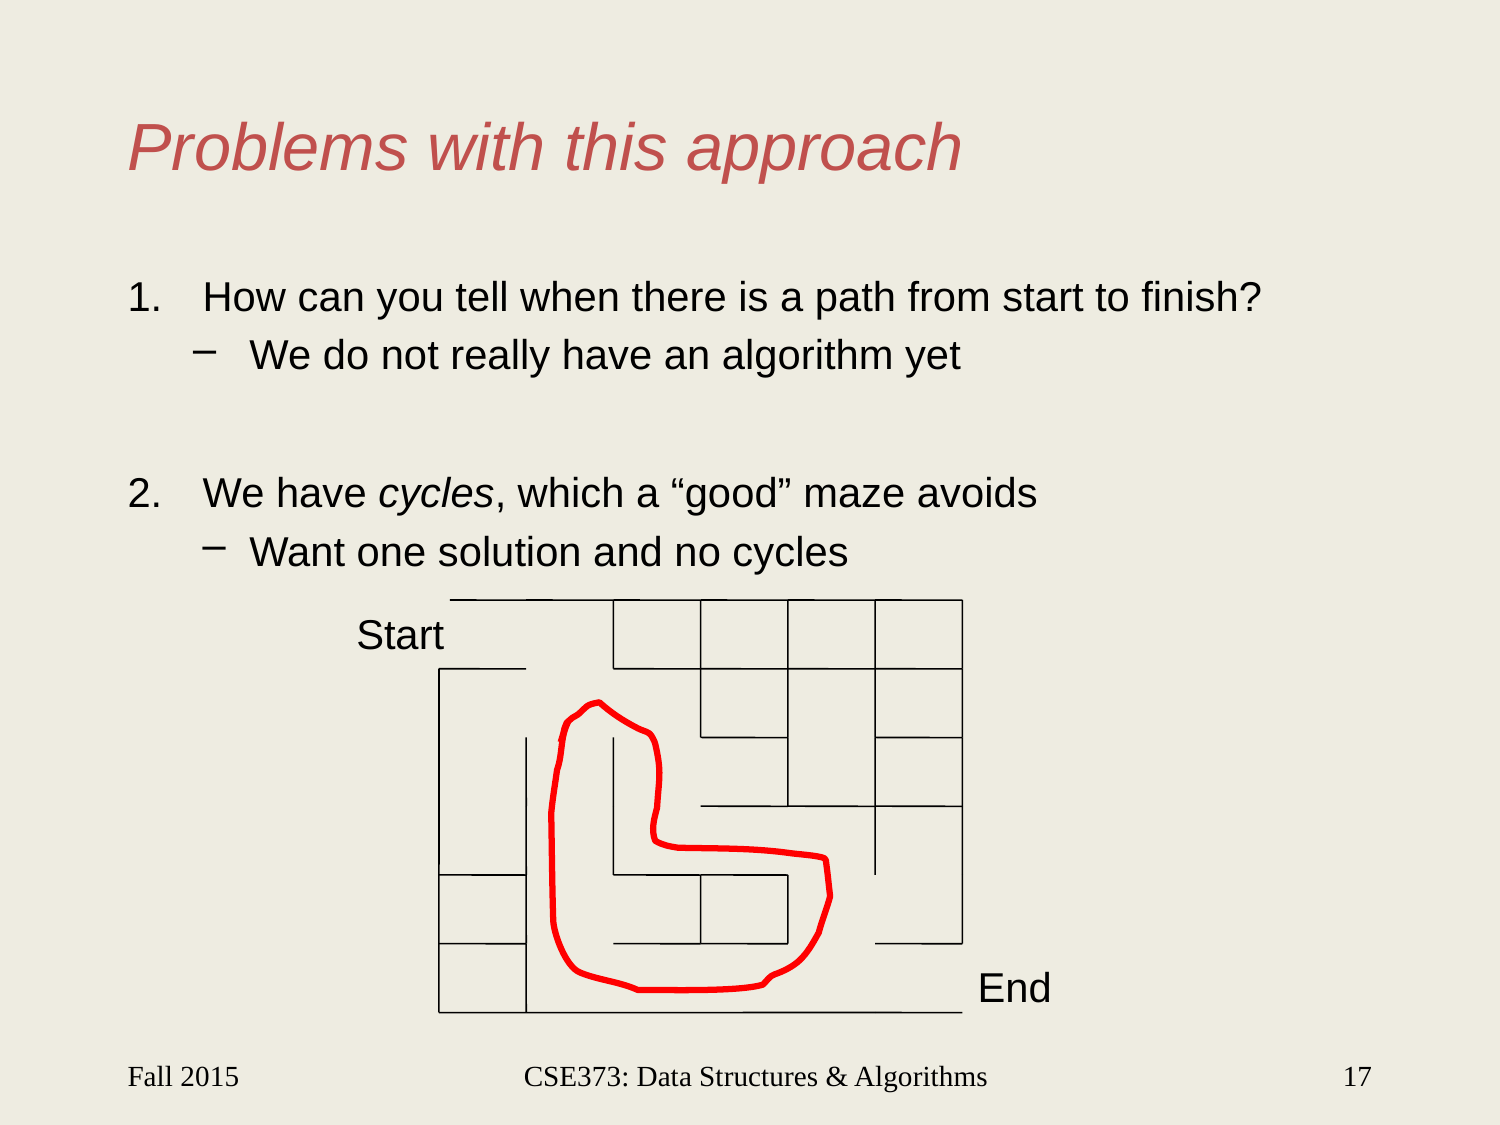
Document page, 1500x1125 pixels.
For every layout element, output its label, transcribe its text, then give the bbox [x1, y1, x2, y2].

footer CSE373: Data Structures & Algorithms [474, 1049, 1038, 1125]
title Problems with this approach [112, 49, 1388, 238]
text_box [340, 599, 1068, 1020]
slide_number 17 [1074, 1049, 1388, 1125]
list How can you tell when there is a path from start to finish? We do not really have an algorithm yet We have cycles, which a “good” maze avoids Want one solution and no cycles [112, 262, 1388, 1001]
slide_number Fall 2015 [112, 1049, 426, 1125]
